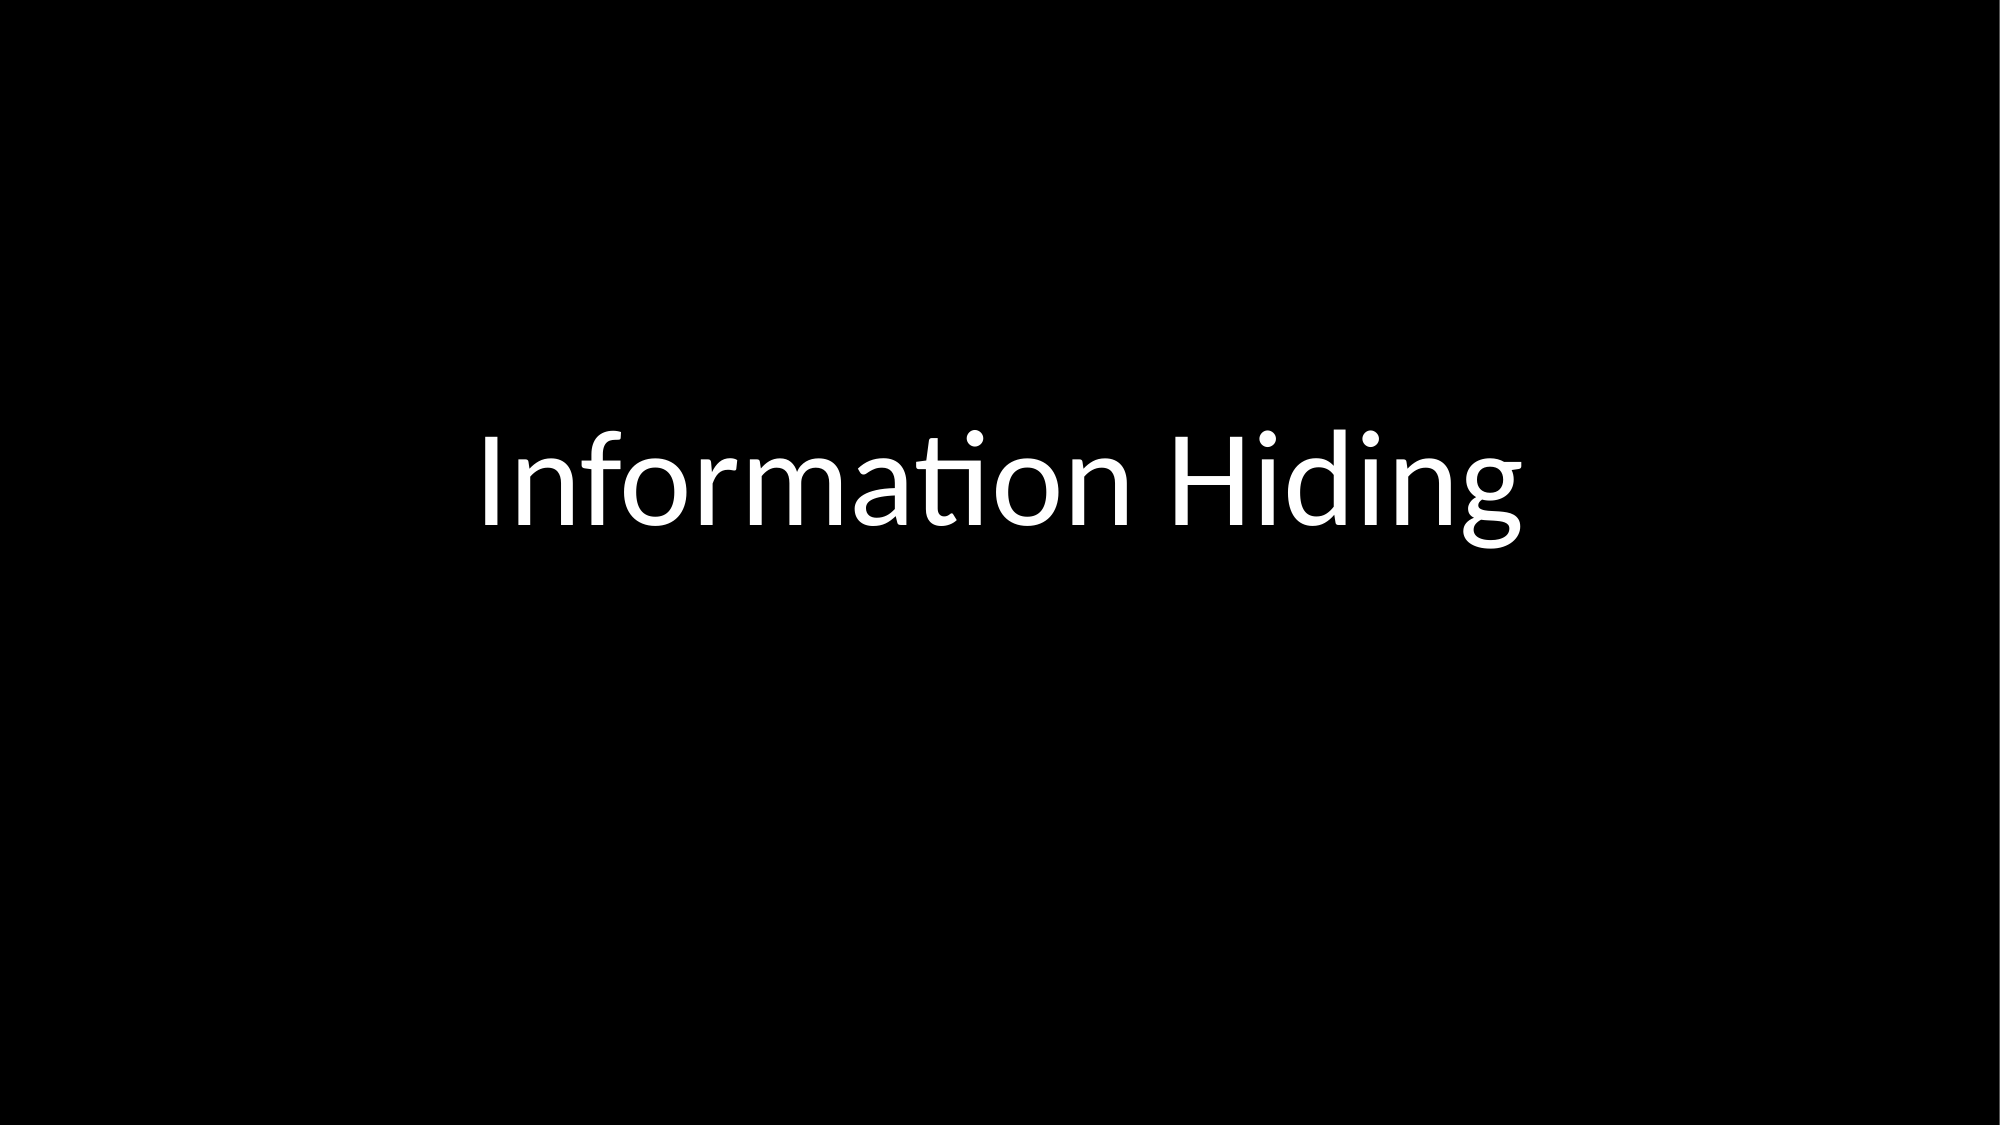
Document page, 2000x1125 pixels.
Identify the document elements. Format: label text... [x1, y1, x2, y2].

title Information Hiding [150, 349, 1850, 591]
